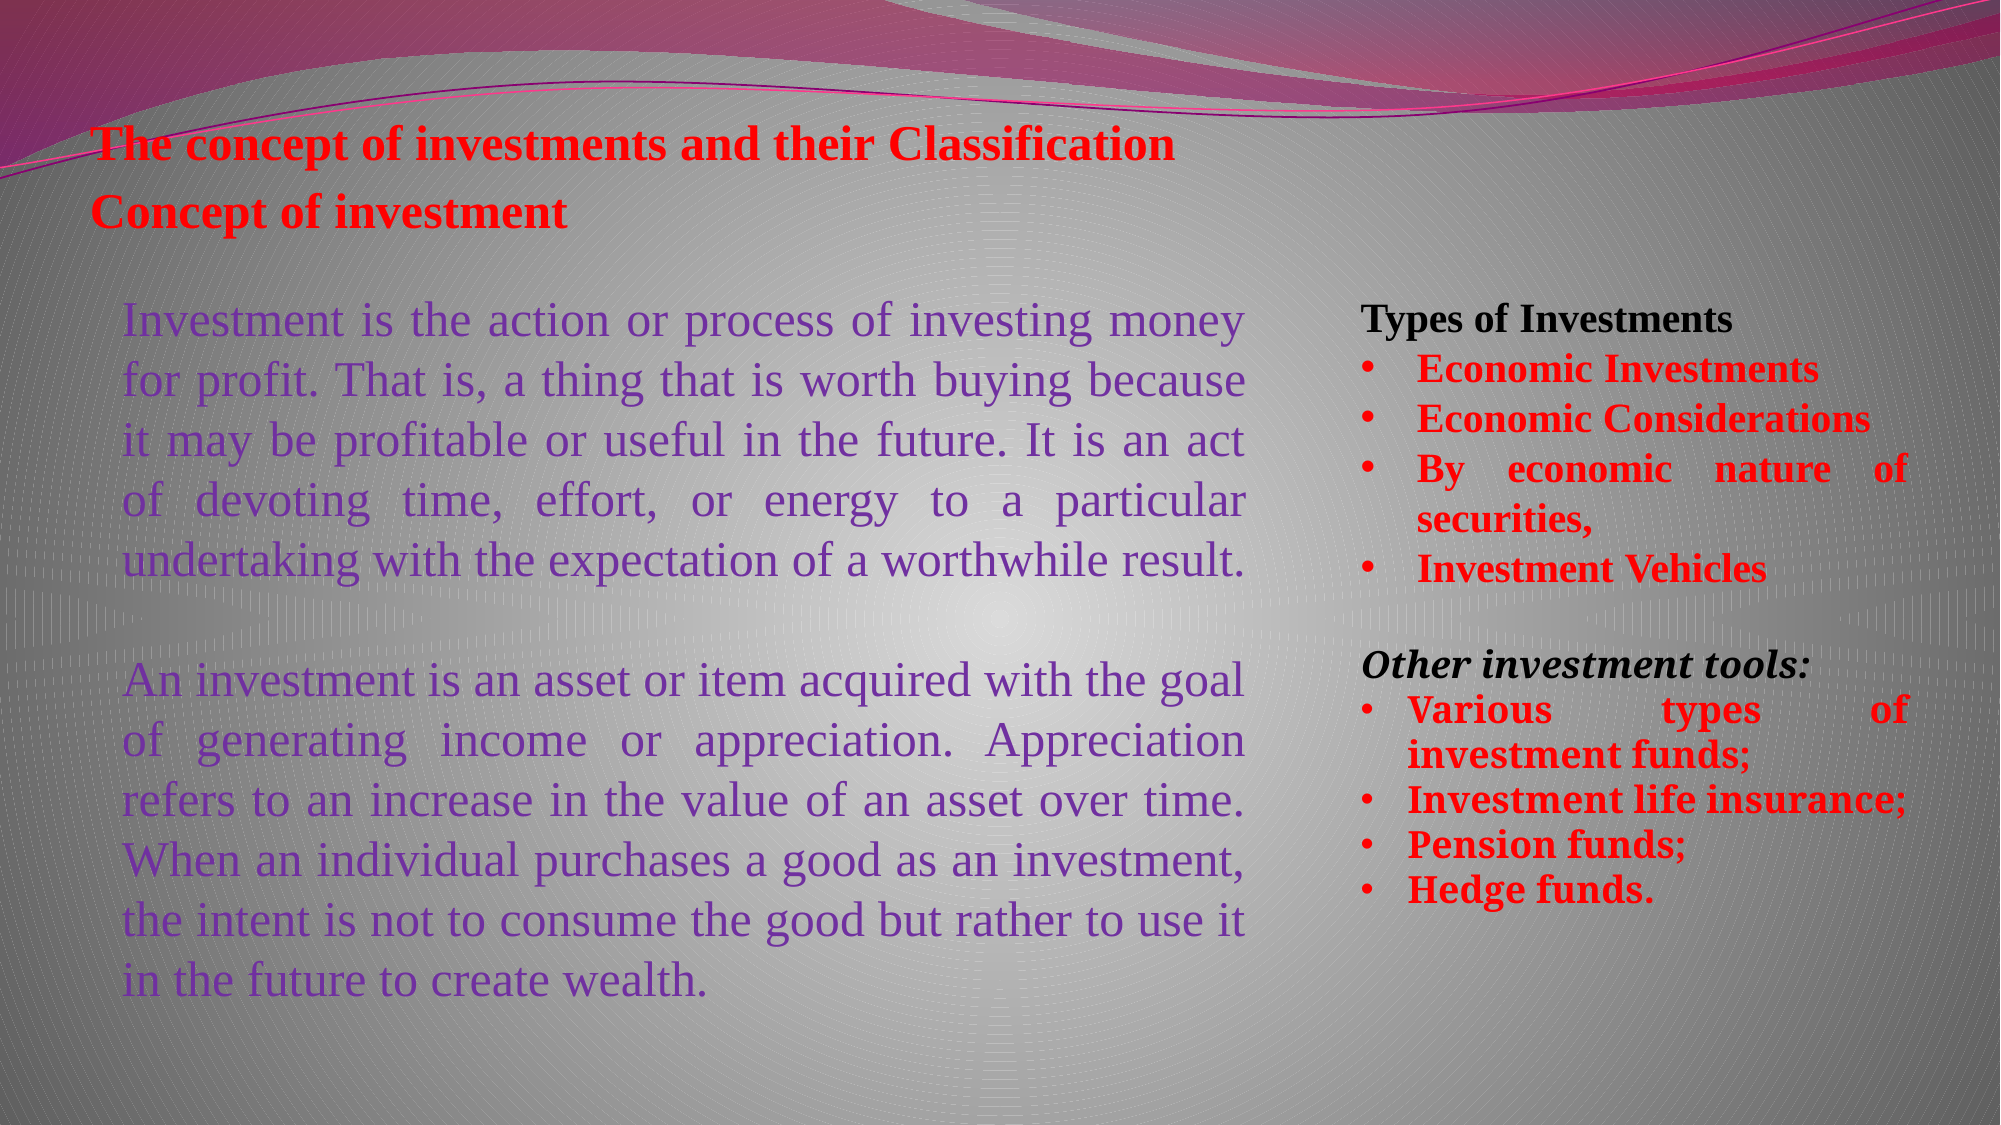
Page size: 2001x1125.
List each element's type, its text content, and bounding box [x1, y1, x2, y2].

text_box Investment is the action or process of investing money for profit. That is, a thing that is worth buying because it may be profitable or useful in the future. It is an act of devoting time, effort, or energy to a particular undertaking with the expectation of a worthwhile result. An investment is an asset or item acquired with the goal of generating income or appreciation. Appreciation refers to an increase in the value of an asset over time. When an individual purchases a good as an investment, the intent is not to consume the good but rather to use it in the future to create wealth. [0, 279, 1403, 1125]
text_box Types of Investments Economic Investments Economic Considerations By economic nature of securities, Investment Vehicles Other investment tools: Various types of investment funds; Investment life insurance; Pension funds; Hedge funds. [1345, 258, 1923, 994]
text_box The concept of investments and their Classification Concept of investment [0, 103, 1536, 246]
